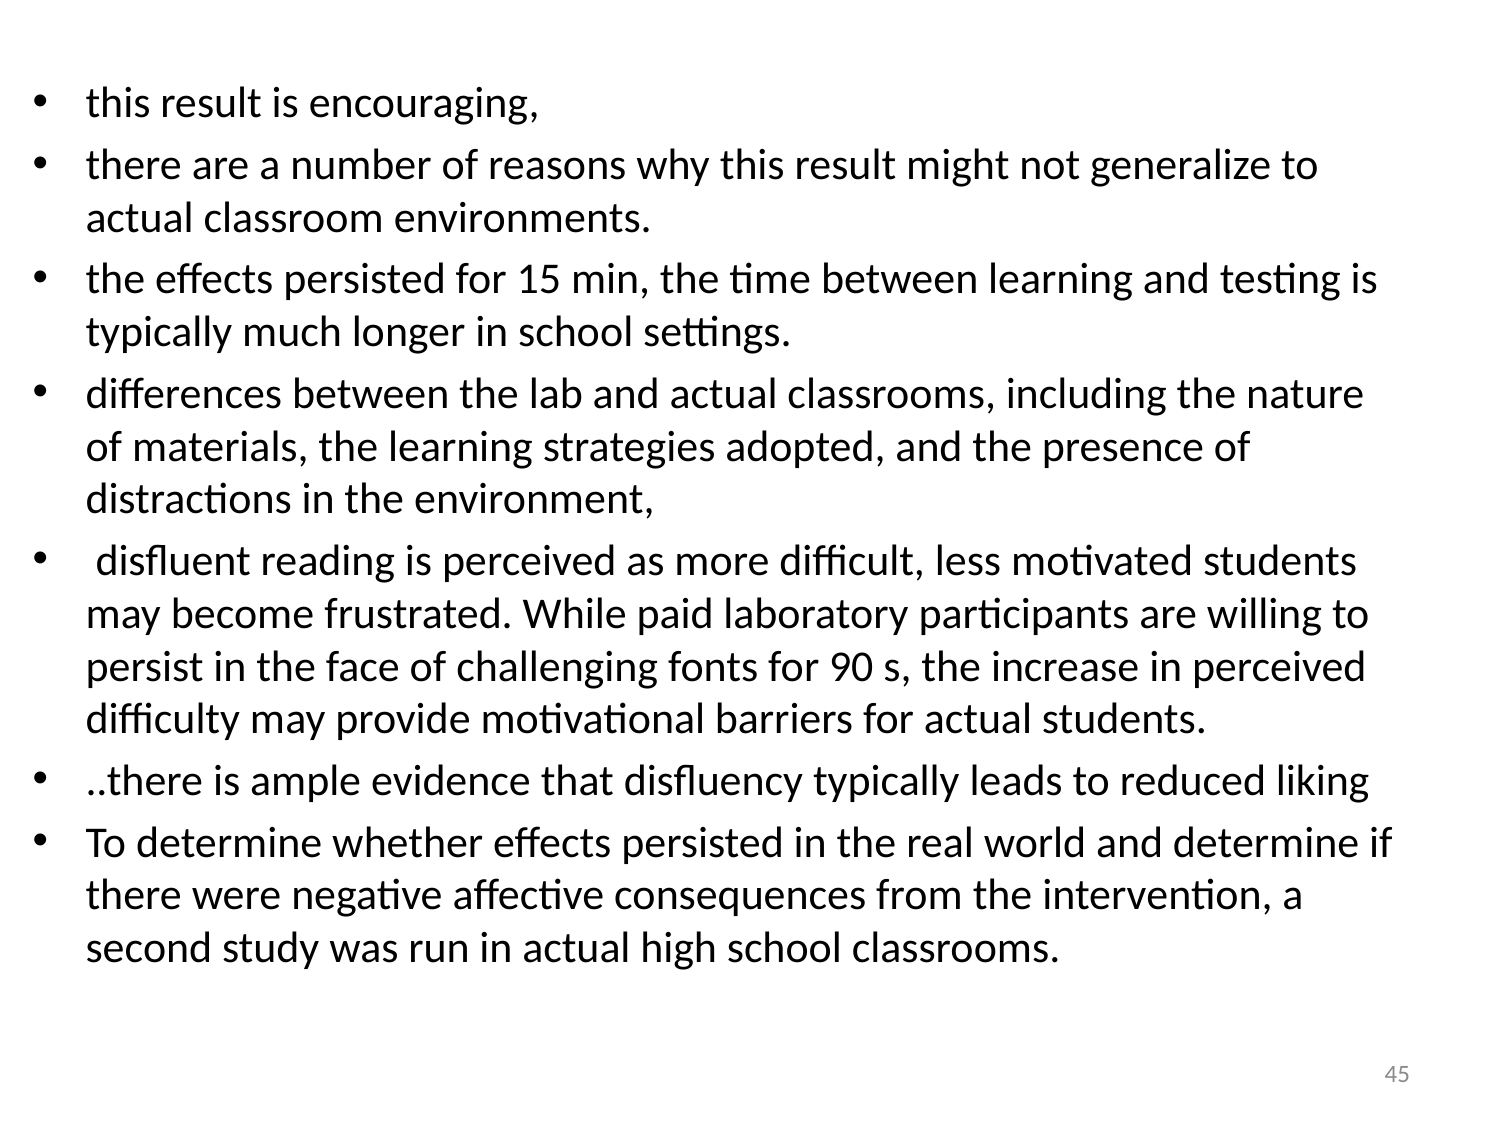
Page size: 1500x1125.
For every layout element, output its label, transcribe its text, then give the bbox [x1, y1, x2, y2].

list this result is encouraging, there are a number of reasons why this result might not generalize to actual classroom environments. the effects persisted for 15 min, the time between learning and testing is typically much longer in school settings. differences between the lab and actual classrooms, including the nature of materials, the learning strategies adopted, and the presence of distractions in the environment, disfluent reading is perceived as more difficult, less motivated students may become frustrated. While paid laboratory participants are willing to persist in the face of challenging fonts for 90 s, the increase in perceived difficulty may provide motivational barriers for actual students. ..there is ample evidence that disfluency typically leads to reduced liking To determine whether effects persisted in the real world and determine if there were negative affective consequences from the intervention, a second study was run in actual high school classrooms. [17, 66, 1425, 1005]
slide_number 45 [1074, 1042, 1425, 1103]
